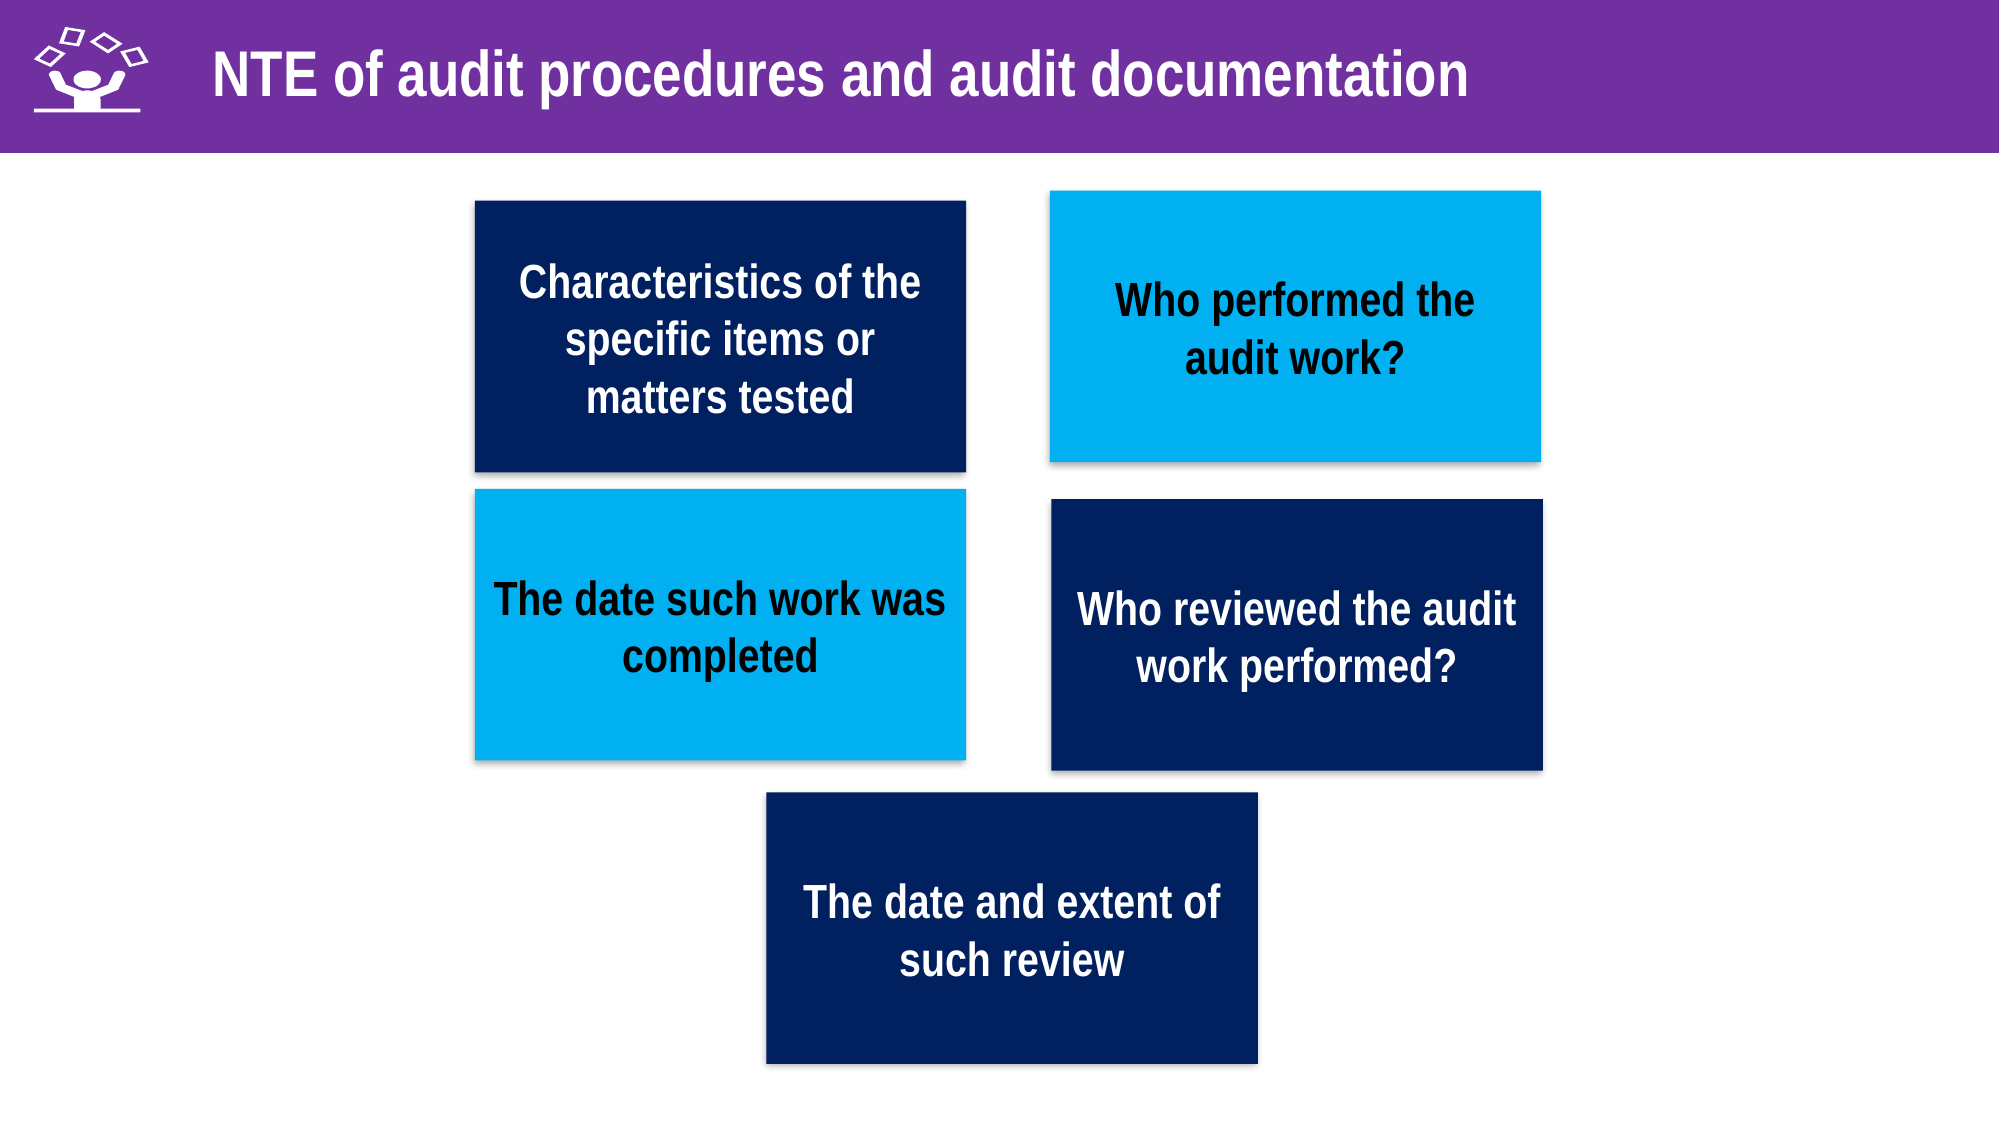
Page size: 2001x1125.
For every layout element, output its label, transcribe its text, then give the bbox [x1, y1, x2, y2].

text_box [33, 70, 141, 113]
text_box Who performed the audit work? [1049, 190, 1542, 463]
text_box [120, 46, 149, 68]
text_box NTE of audit procedures and audit documentation [0, 0, 2000, 154]
text_box Characteristics of the specific items or matters tested [474, 200, 967, 473]
text_box Who reviewed the audit work performed? [1051, 499, 1543, 771]
text_box The date such work was completed [474, 488, 967, 761]
text_box [33, 45, 66, 68]
text_box The date and extent of such review [766, 792, 1258, 1064]
text_box [58, 26, 86, 47]
text_box [89, 32, 123, 54]
